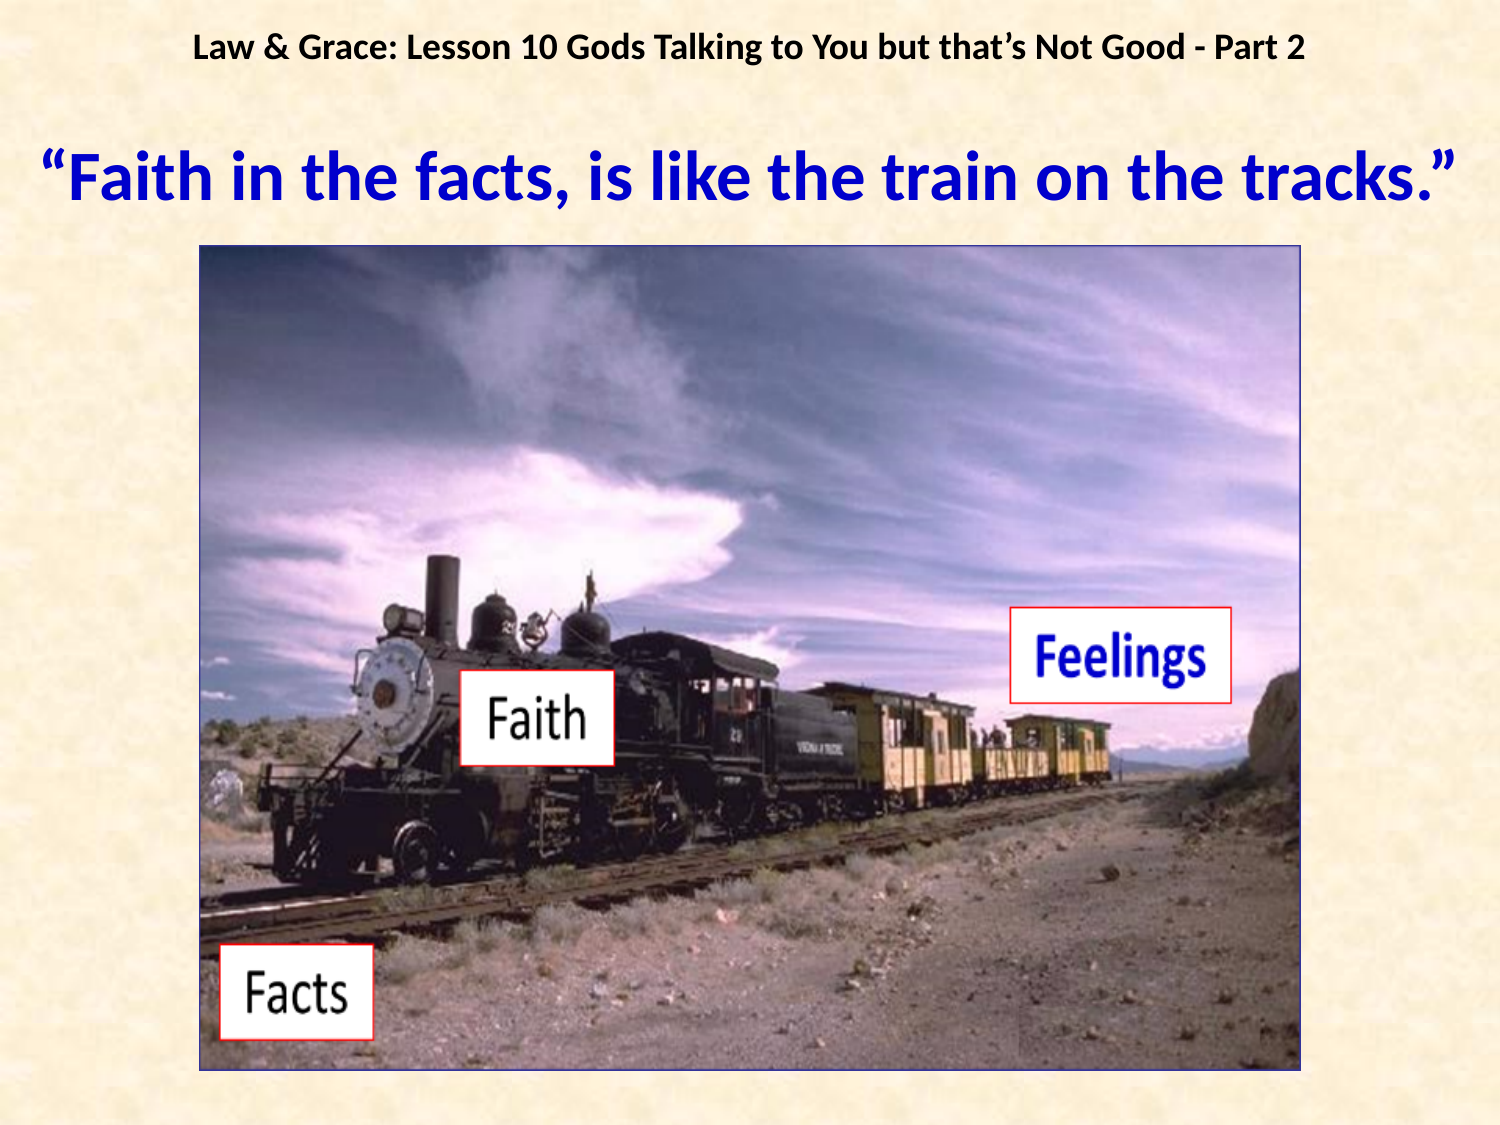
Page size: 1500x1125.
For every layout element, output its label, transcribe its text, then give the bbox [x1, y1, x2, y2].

picture [0, 0, 1500, 112]
picture [0, 233, 1500, 1125]
text_box Law & Grace: Lesson 10 Gods Talking to You but that’s Not Good - Part 2 [174, 14, 1325, 75]
title “Faith in the facts, is like the train on the tracks.” [0, 112, 1500, 233]
